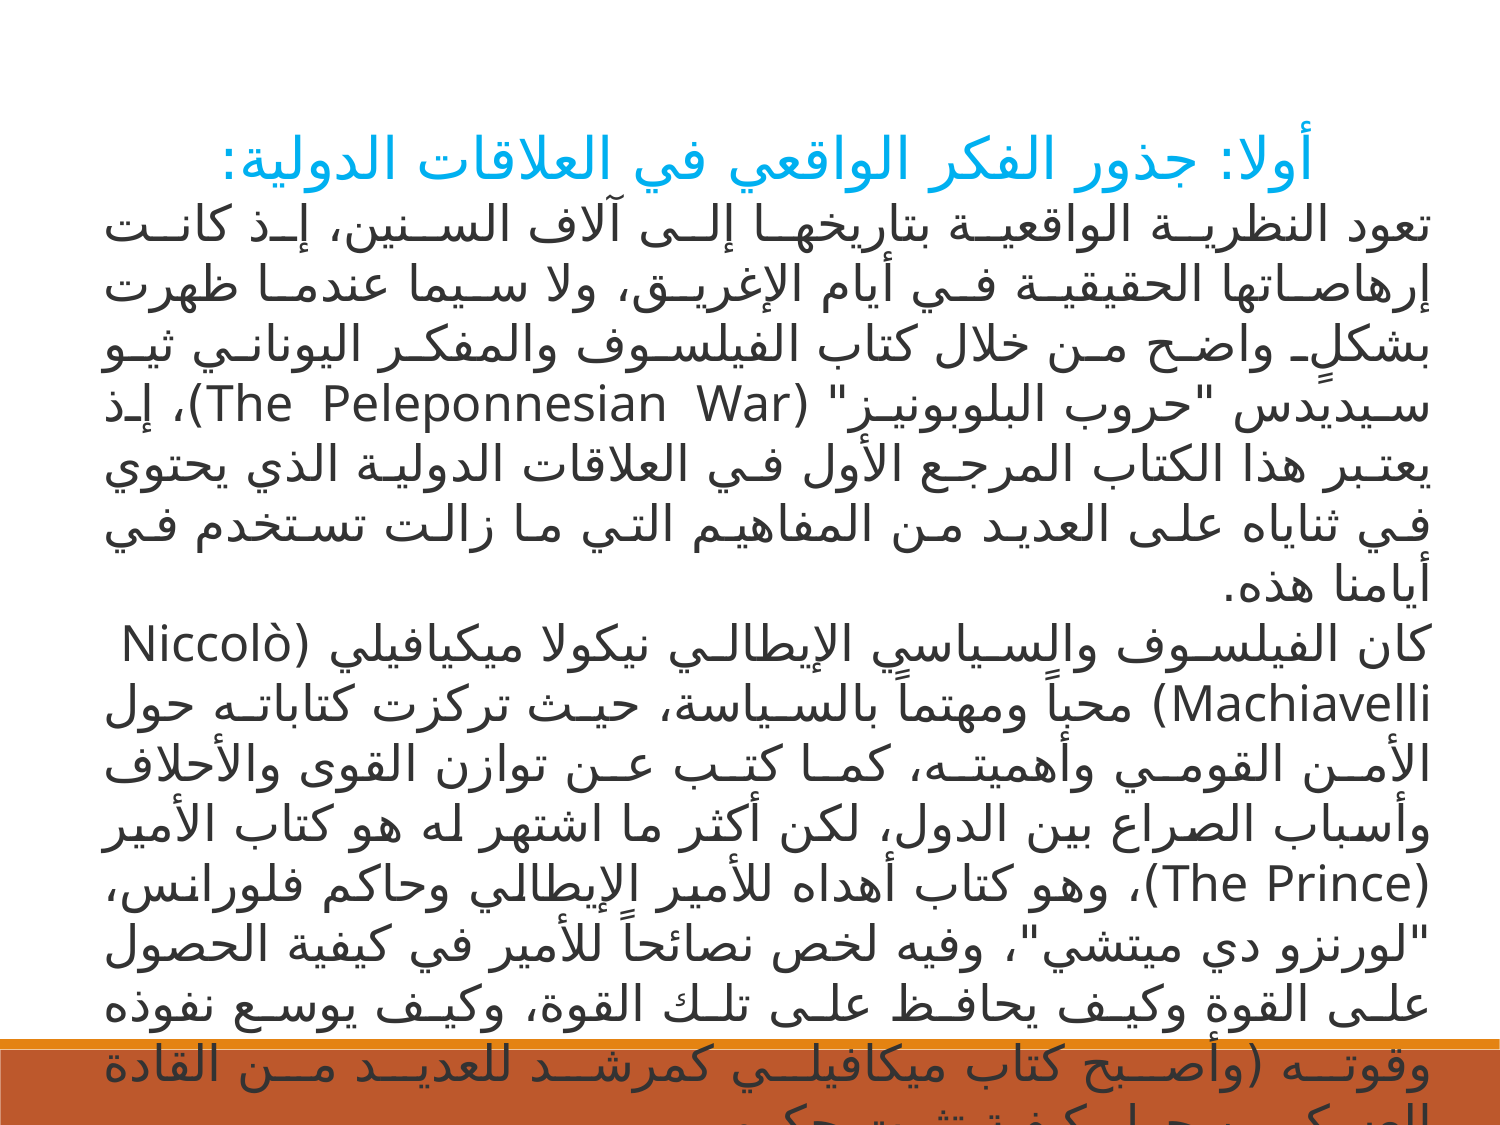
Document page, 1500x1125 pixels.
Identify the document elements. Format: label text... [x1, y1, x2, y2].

text_box أولا: جذور الفكر الواقعي في العلاقات الدولية: تعود النظرية الواقعية بتاريخها إلى آلاف السنين، إذ كانت إرهاصاتها الحقيقية في أيام الإغريق، ولا سيما عندما ظهرت بشكلٍ واضح من خلال كتاب الفيلسوف والمفكر اليوناني ثيو سيديدس "حروب البلوبونيز" (The Peleponnesian War)، إذ يعتبر هذا الكتاب المرجع الأول في العلاقات الدولية الذي يحتوي في ثناياه على العديد من المفاهيم التي ما زالت تستخدم في أيامنا هذه. كان الفيلسوف والسياسي الإيطالي نيكولا ميكيافيلي (Niccolò Machiavelli) محباً ومهتماً بالسياسة، حيث تركزت كتاباته حول الأمن القومي وأهميته، كما كتب عن توازن القوى والأحلاف وأسباب الصراع بين الدول، لكن أكثر ما اشتهر له هو كتاب الأمير (The Prince)، وهو كتاب أهداه للأمير الإيطالي وحاكم فلورانس، "لورنزو دي ميتشي"، وفيه لخص نصائحاً للأمير في كيفية الحصول على القوة وكيف يحافظ على تلك القوة، وكيف يوسع نفوذه وقوته (وأصبح كتاب ميكافيلي كمرشد للعديد من القادة العسكريين حول كيفية تثبيت حكمهم. [88, 113, 1447, 1125]
